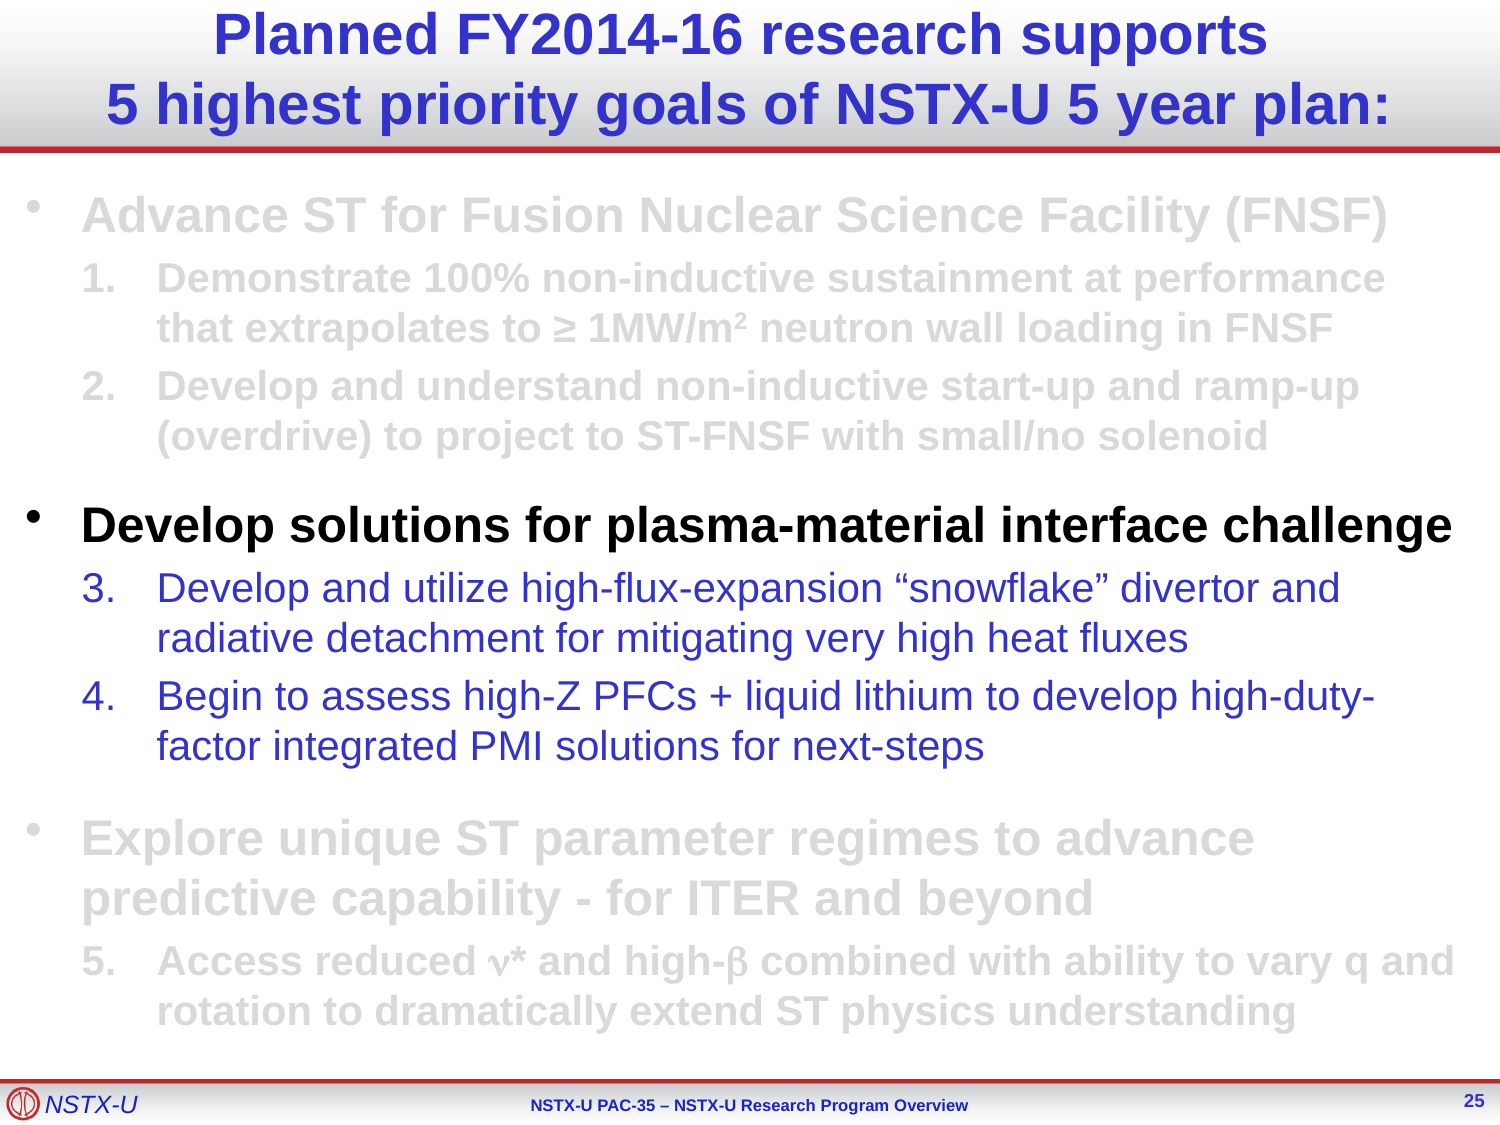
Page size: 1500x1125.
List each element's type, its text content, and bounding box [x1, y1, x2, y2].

title Planned FY2014-16 research supports 5 highest priority goals of NSTX-U 5 year plan: [0, 6, 1500, 126]
slide_number 25 [1374, 1087, 1500, 1113]
picture [0, 1079, 1500, 1125]
text_box Advance ST for Fusion Nuclear Science Facility (FNSF) Demonstrate 100% non-inductive sustainment at performance that extrapolates to ≥ 1MW/m2 neutron wall loading in FNSF Develop and understand non-inductive start-up and ramp-up (overdrive) to project to ST-FNSF with small/no solenoid Develop solutions for plasma-material interface challenge Develop and utilize high-flux-expansion “snowflake” divertor and radiative detachment for mitigating very high heat fluxes Begin to assess high-Z PFCs + liquid lithium to develop high-duty-factor integrated PMI solutions for next-steps Explore unique ST parameter regimes to advance predictive capability - for ITER and beyond Access reduced n* and high-b combined with ability to vary q and rotation to dramatically extend ST physics understanding [10, 174, 1478, 1084]
